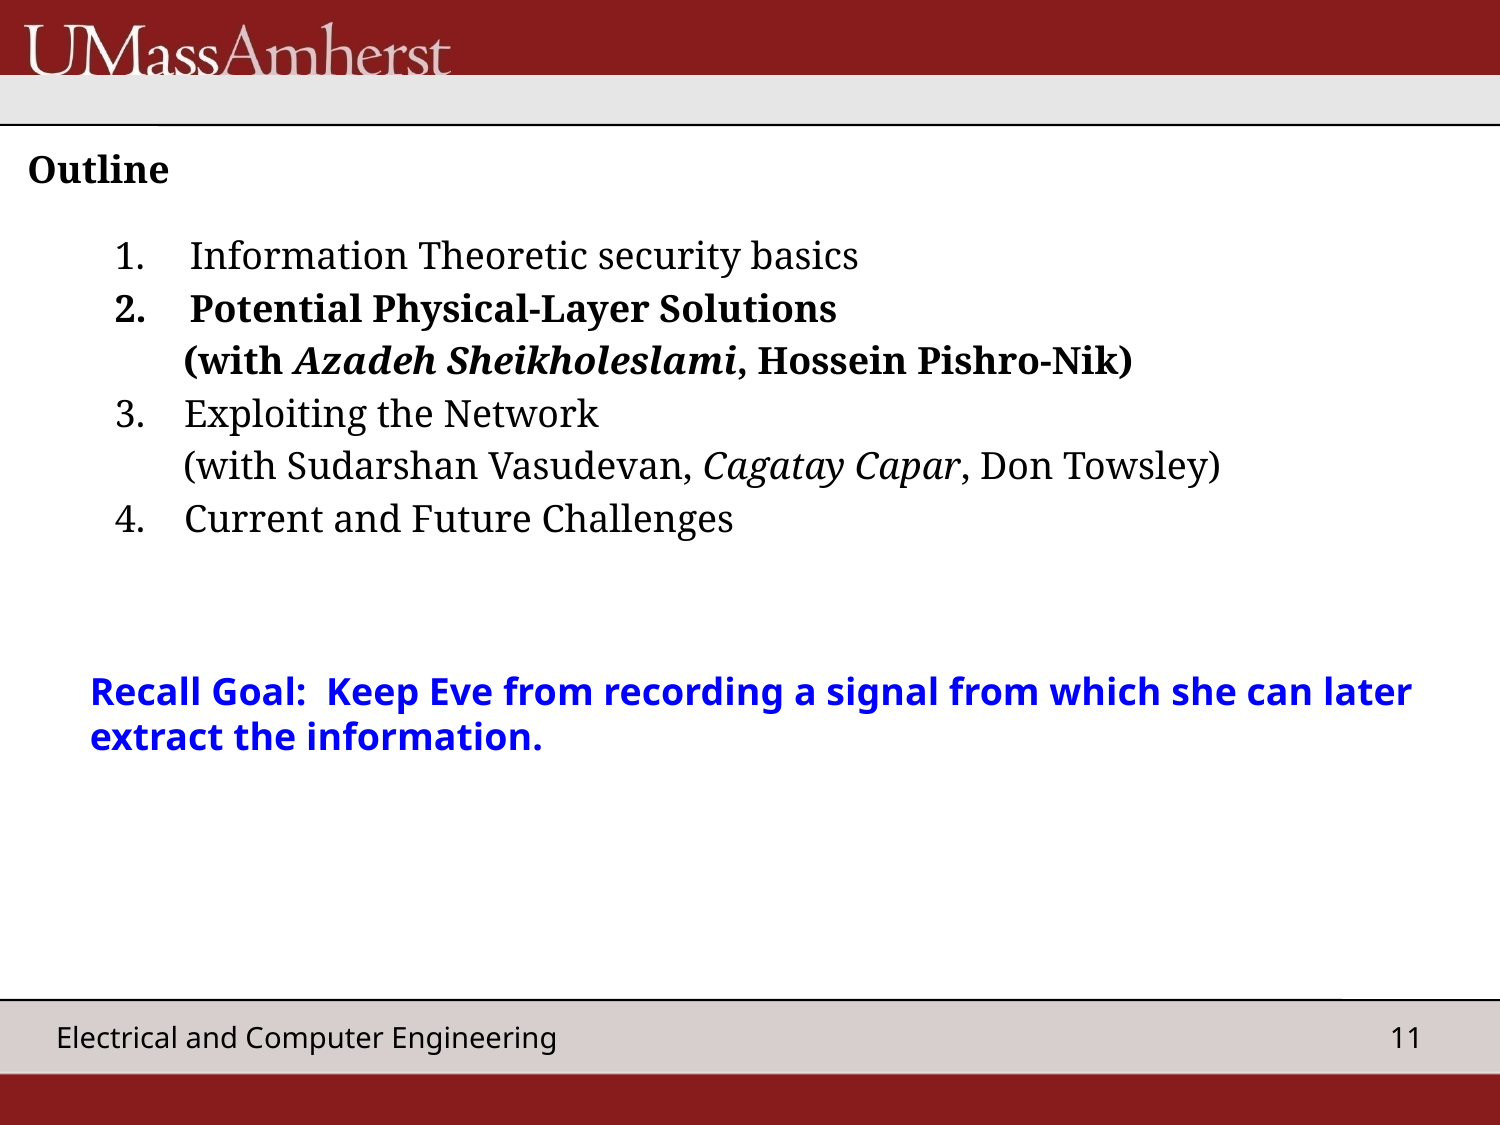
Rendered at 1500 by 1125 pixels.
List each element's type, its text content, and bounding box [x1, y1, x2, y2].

text_box Recall Goal: Keep Eve from recording a signal from which she can later extract the information. [75, 661, 1475, 766]
list Information Theoretic security basics Potential Physical-Layer Solutions (with Azadeh Sheikholeslami, Hossein Pishro-Nik) 3. Exploiting the Network (with Sudarshan Vasudevan, Cagatay Capar, Don Towsley) 4. Current and Future Challenges [99, 224, 1413, 576]
title Outline [11, 124, 1463, 214]
picture [0, 0, 1500, 75]
